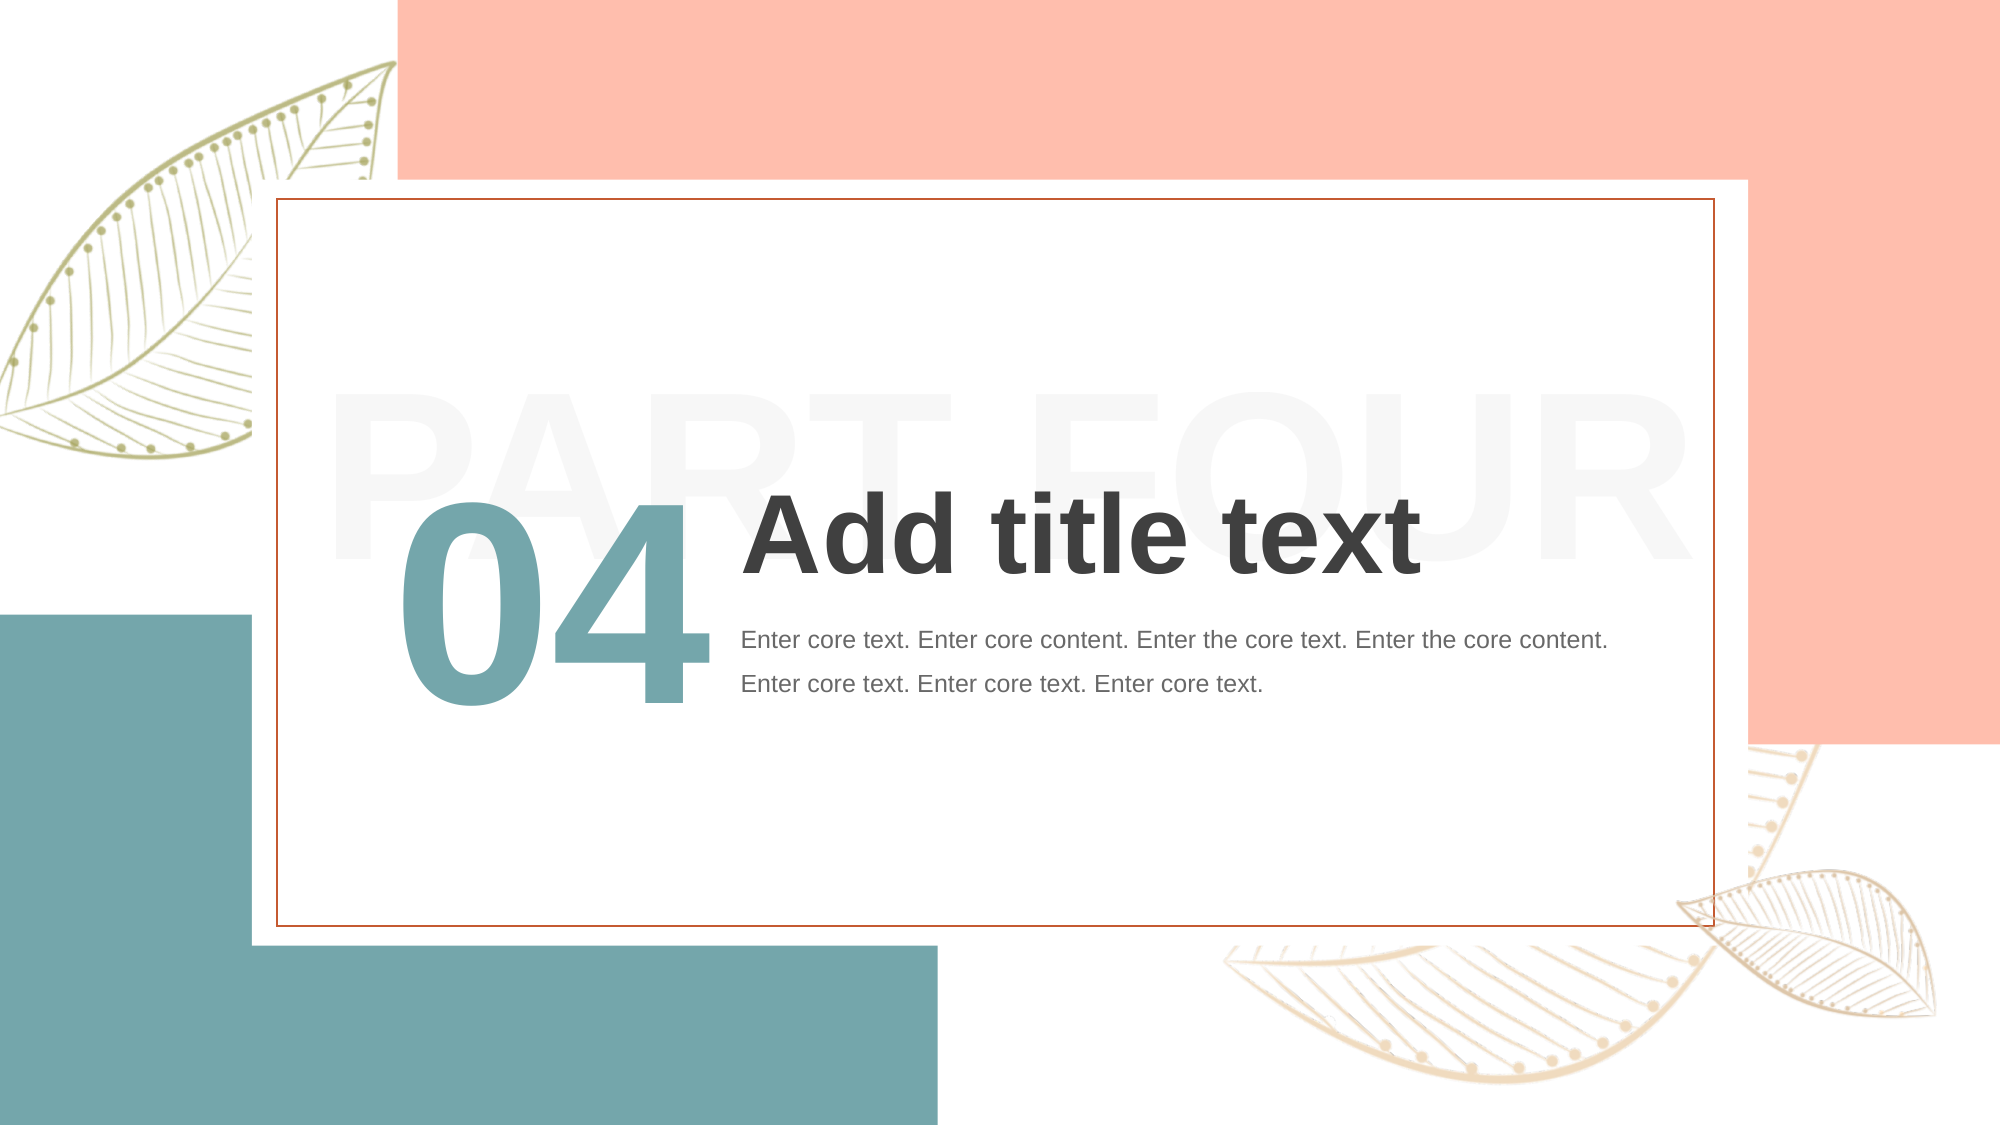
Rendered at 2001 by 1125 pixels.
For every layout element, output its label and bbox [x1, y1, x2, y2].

text_box [0, 613, 939, 1125]
text_box [251, 179, 1749, 946]
text_box [396, 0, 2000, 745]
picture [1110, 273, 2000, 1125]
picture [0, 0, 404, 596]
